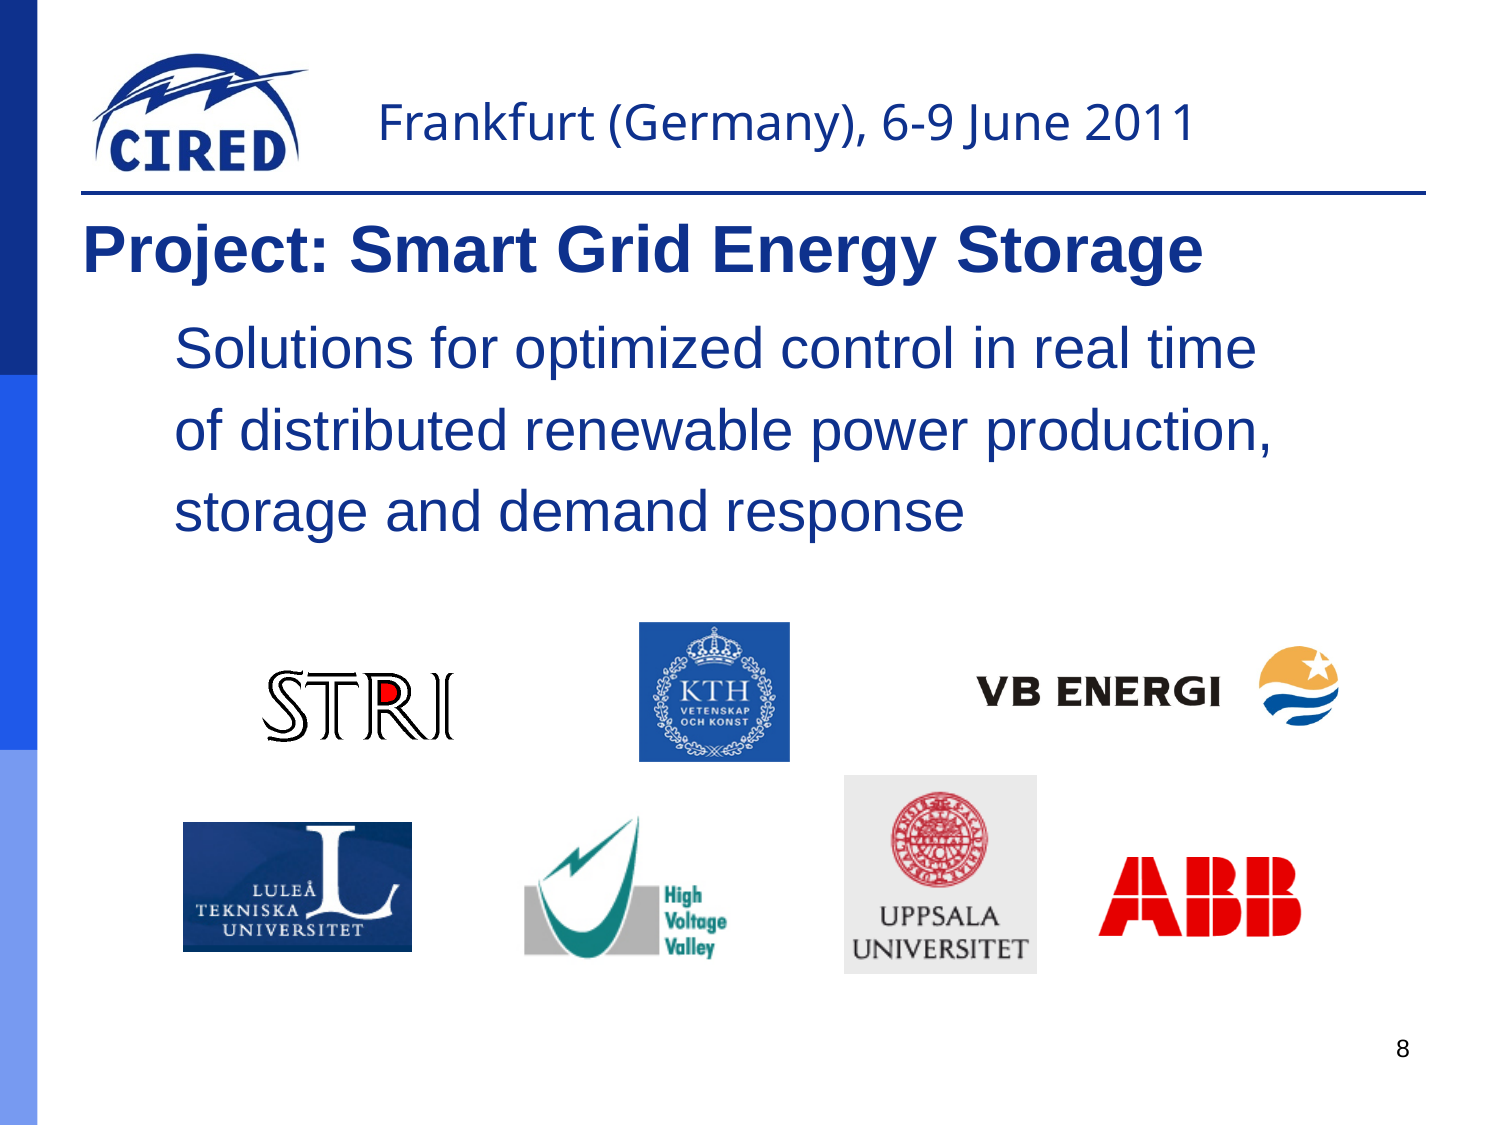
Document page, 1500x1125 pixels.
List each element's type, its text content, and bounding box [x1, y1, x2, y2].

slide_number 8 [1074, 1024, 1426, 1101]
list Solutions for optimized control in real time of distributed renewable power production, storage and demand response [159, 302, 1296, 563]
picture [182, 822, 413, 953]
picture [844, 774, 1037, 974]
picture [501, 810, 758, 991]
title Project: Smart Grid Energy Storage [67, 196, 1418, 294]
picture [974, 644, 1341, 728]
picture [1092, 857, 1306, 946]
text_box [253, 668, 462, 748]
picture [631, 609, 803, 764]
picture [92, 53, 309, 172]
